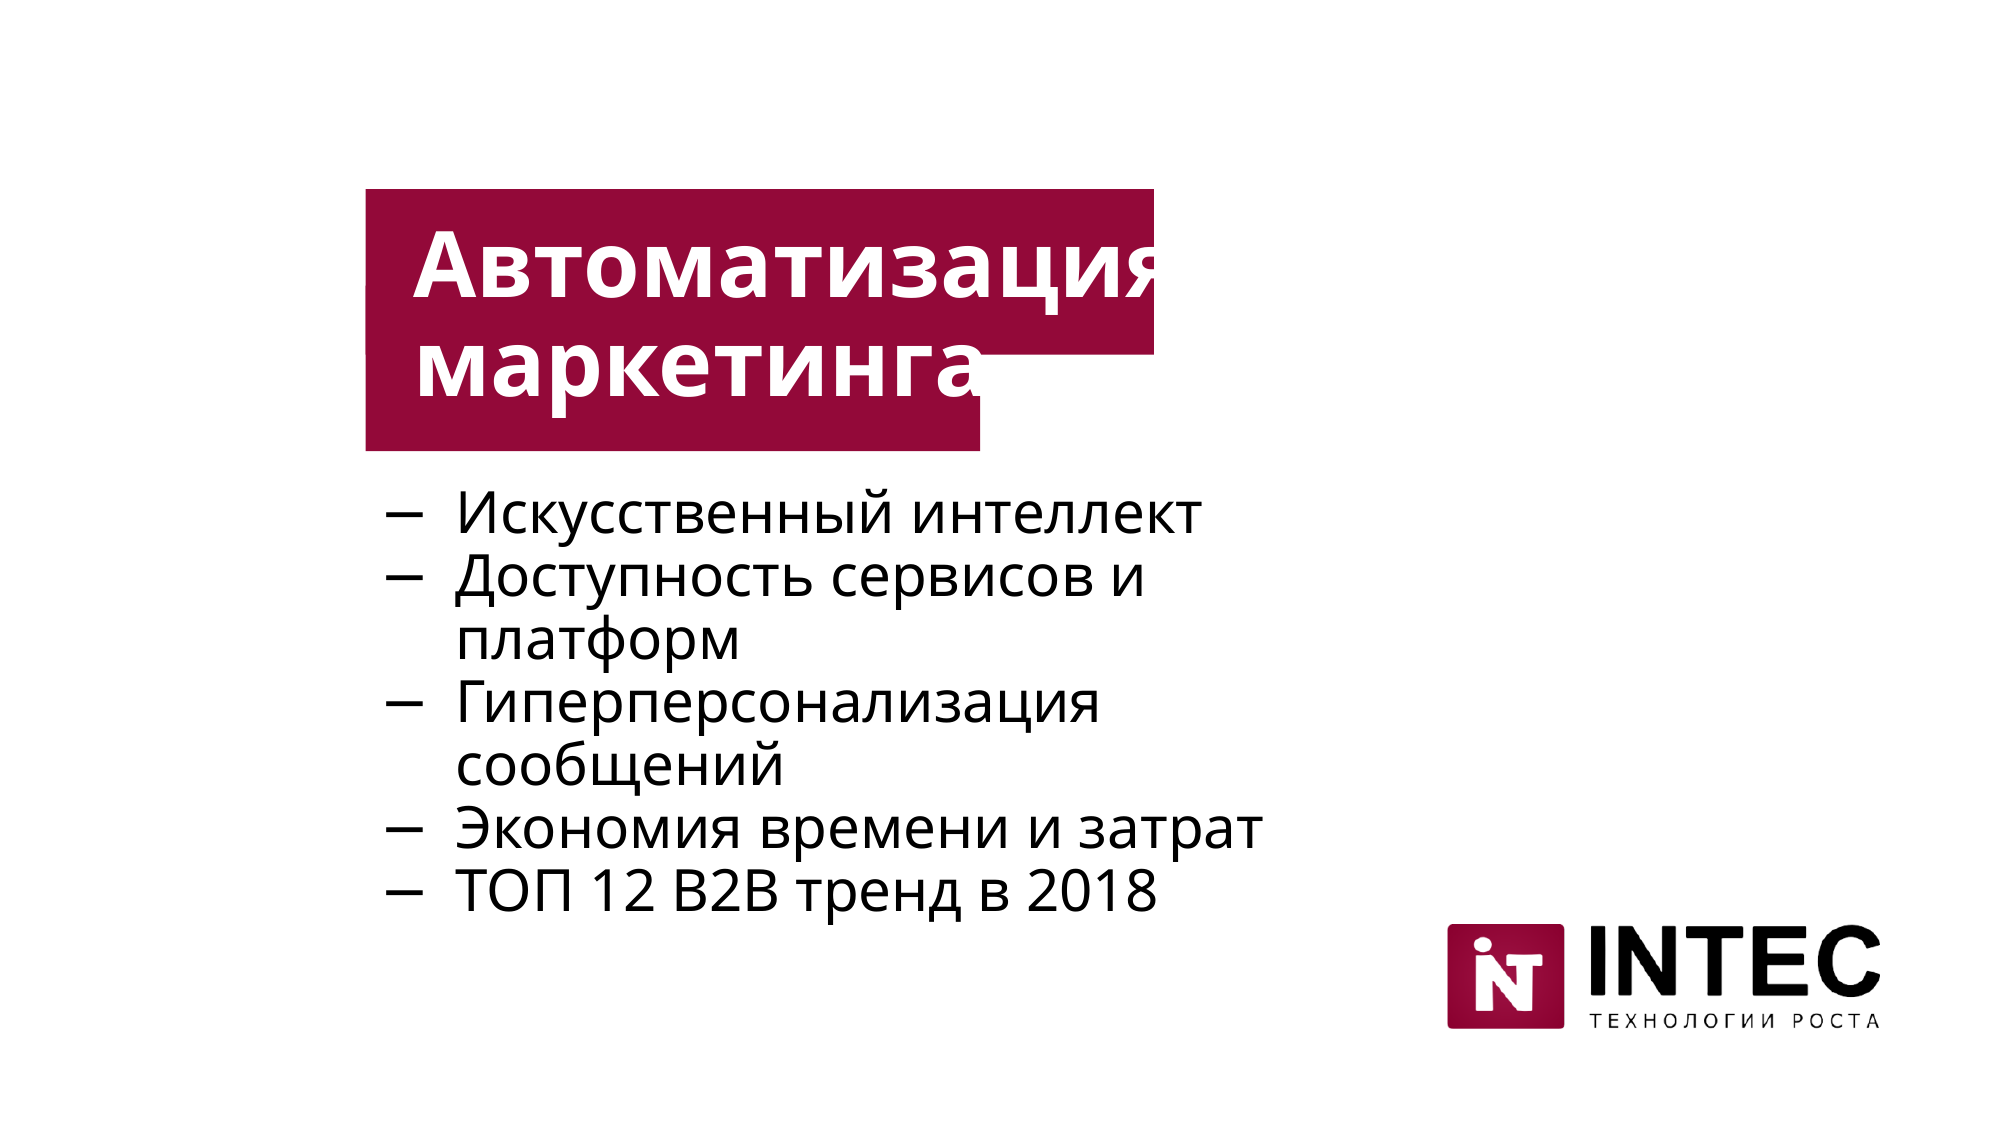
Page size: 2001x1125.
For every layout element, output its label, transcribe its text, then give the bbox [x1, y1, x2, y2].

text_box [365, 188, 1155, 356]
text_box Искусственный интеллект Доступность сервисов и платформ Гиперперсонализация сообщений Экономия времени и затрат ТОП 12 В2В тренд в 2018 [365, 553, 1354, 853]
text_box Автоматизация маркетинга [398, 255, 1357, 381]
text_box [365, 356, 981, 452]
picture [1447, 924, 1880, 1029]
